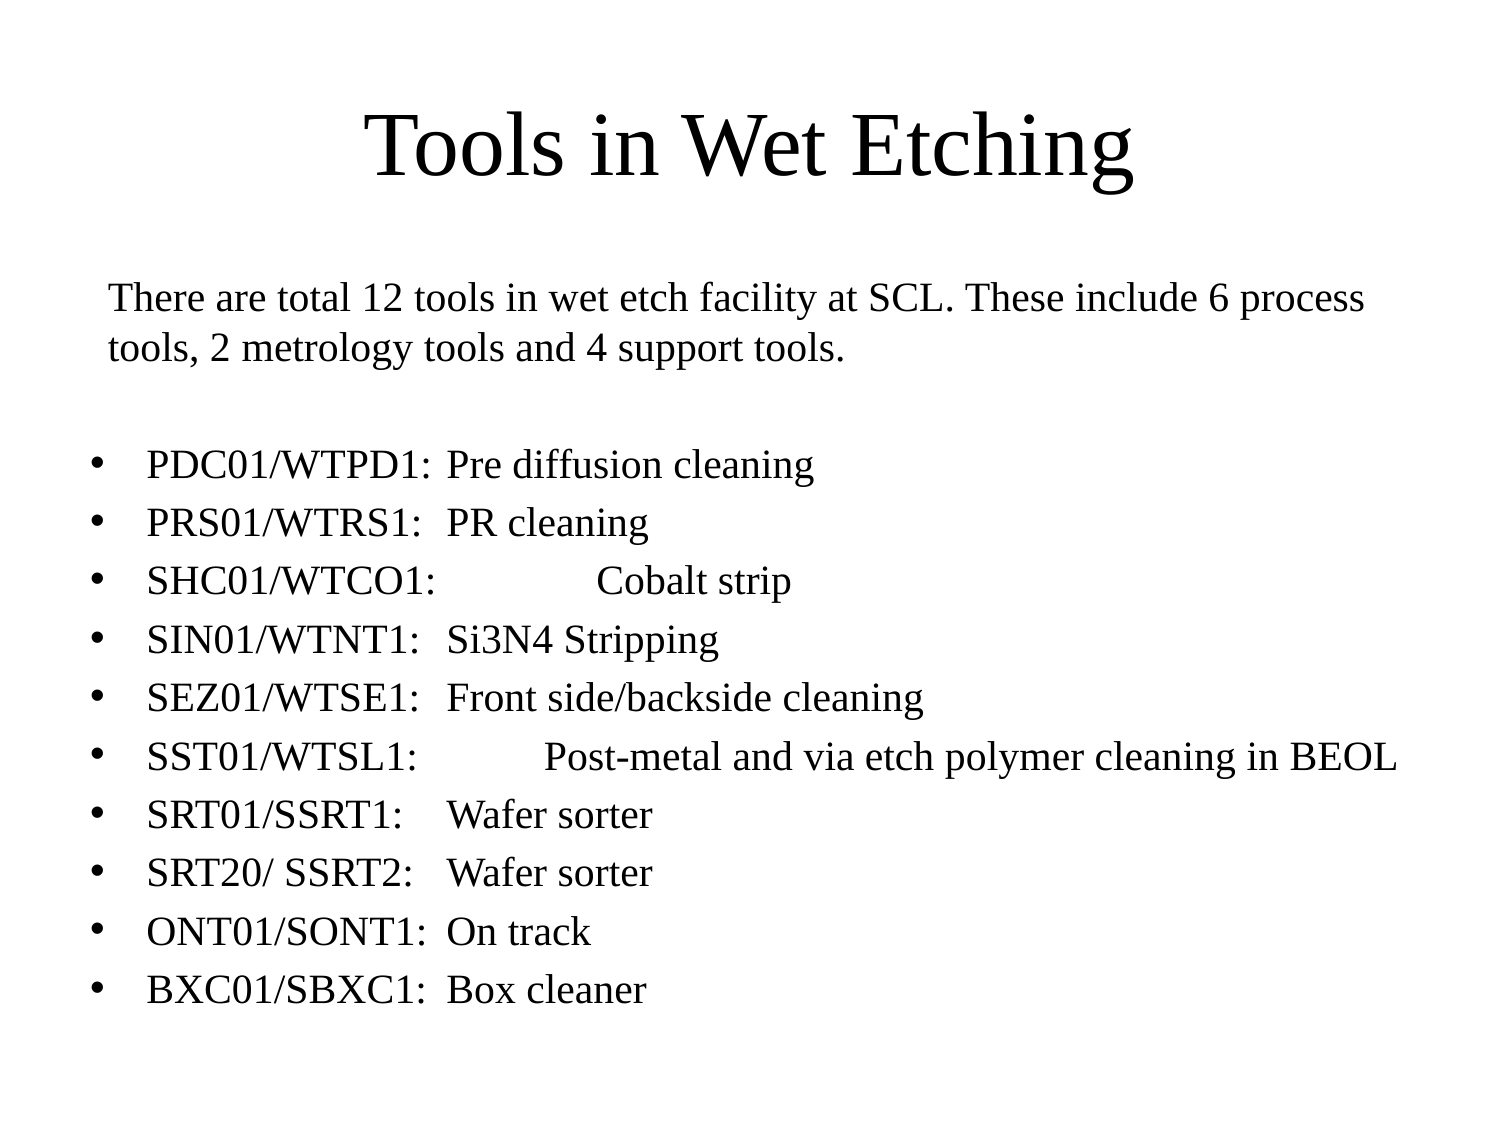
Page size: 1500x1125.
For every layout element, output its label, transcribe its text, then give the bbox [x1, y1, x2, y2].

title Tools in Wet Etching [75, 45, 1425, 233]
list There are total 12 tools in wet etch facility at SCL. These include 6 process tools, 2 metrology tools and 4 support tools. PDC01/WTPD1: Pre diffusion cleaning PRS01/WTRS1: PR cleaning SHC01/WTCO1: Cobalt strip SIN01/WTNT1: Si3N4 Stripping SEZ01/WTSE1: Front side/backside cleaning SST01/WTSL1: Post-metal and via etch polymer cleaning in BEOL SRT01/SSRT1: Wafer sorter SRT20/ SSRT2: Wafer sorter ONT01/SONT1: On track BXC01/SBXC1: Box cleaner [75, 262, 1425, 1005]
